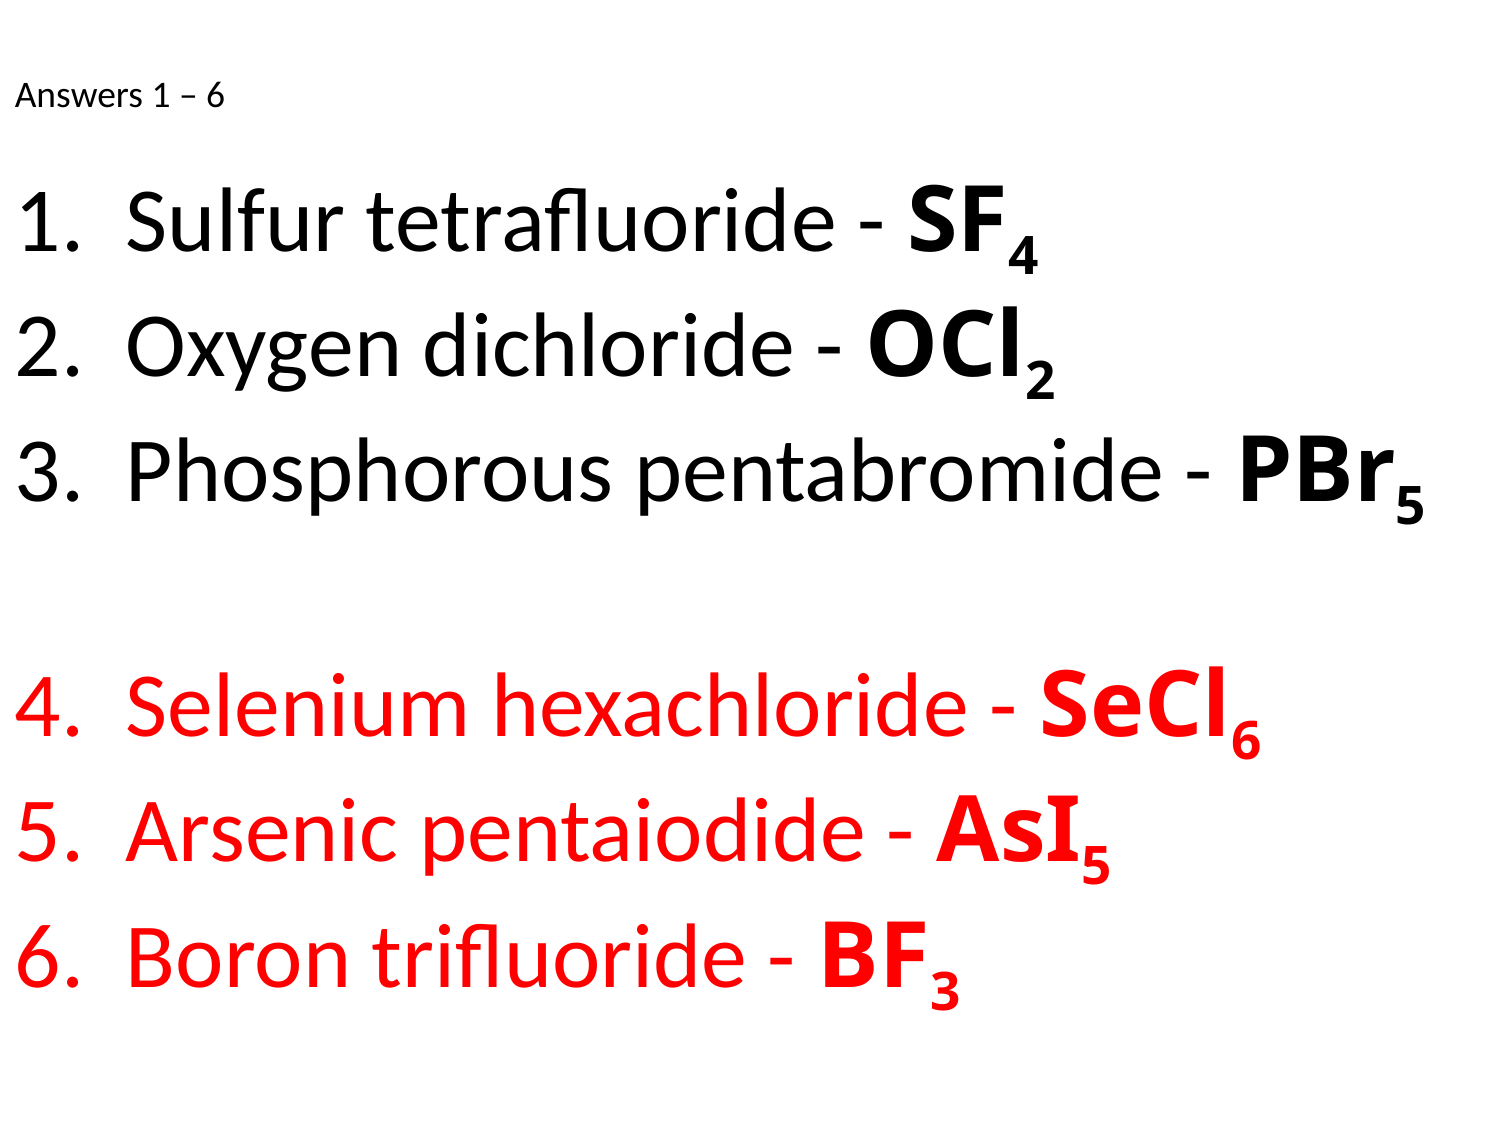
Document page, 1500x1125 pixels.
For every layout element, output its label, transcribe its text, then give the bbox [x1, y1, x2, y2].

text_box Answers 1 – 6 Sulfur tetrafluoride - SF4 Oxygen dichloride - OCl2 Phosphorous pentabromide - PBr5 4. Selenium hexachloride - SeCl6 Arsenic pentaiodide - AsI5 Boron trifluoride - BF3 [0, 62, 1500, 1028]
